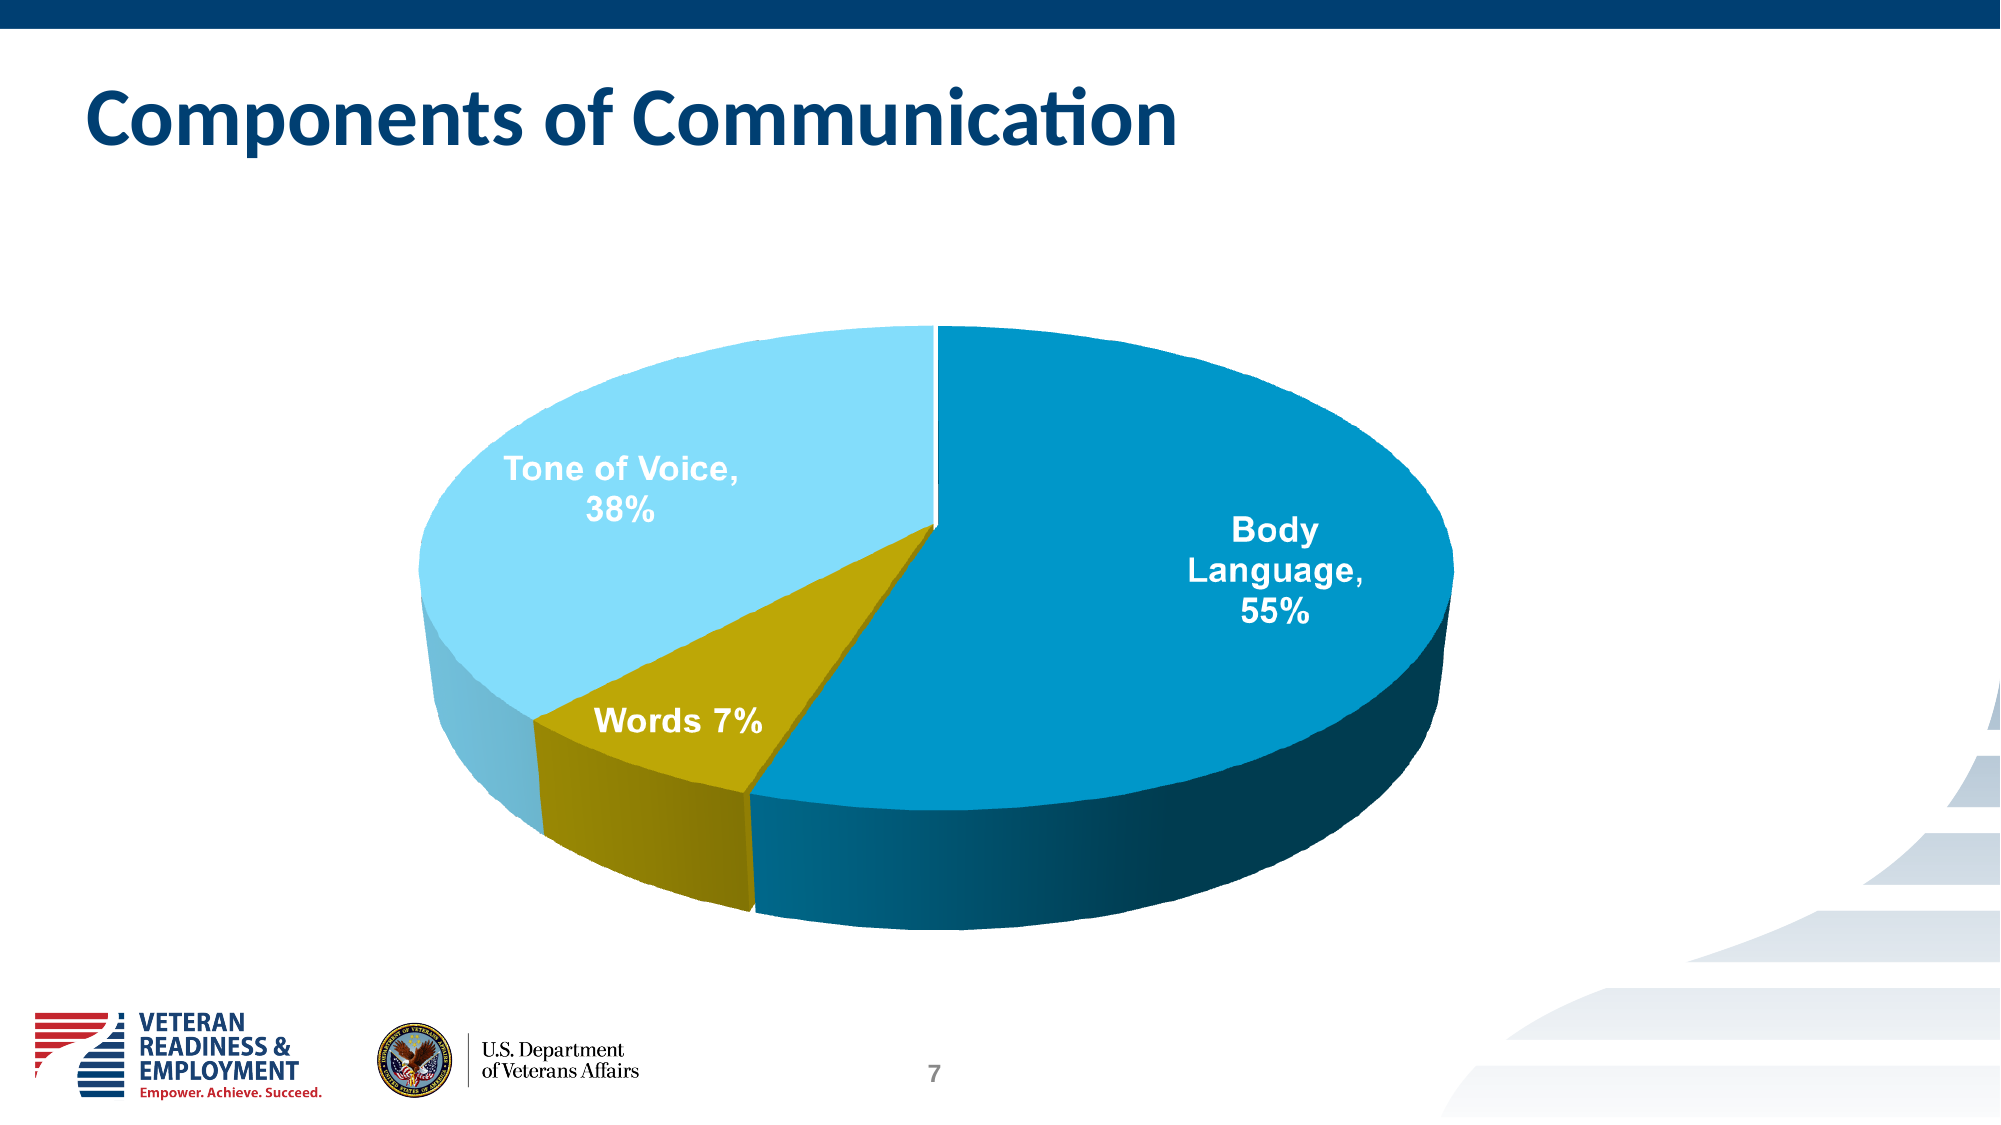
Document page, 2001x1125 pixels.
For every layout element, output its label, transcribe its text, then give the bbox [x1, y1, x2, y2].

picture [0, 0, 2000, 1125]
slide_number 7 [878, 1042, 992, 1103]
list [287, 238, 1577, 1021]
title Components of Communication [69, 54, 1665, 183]
